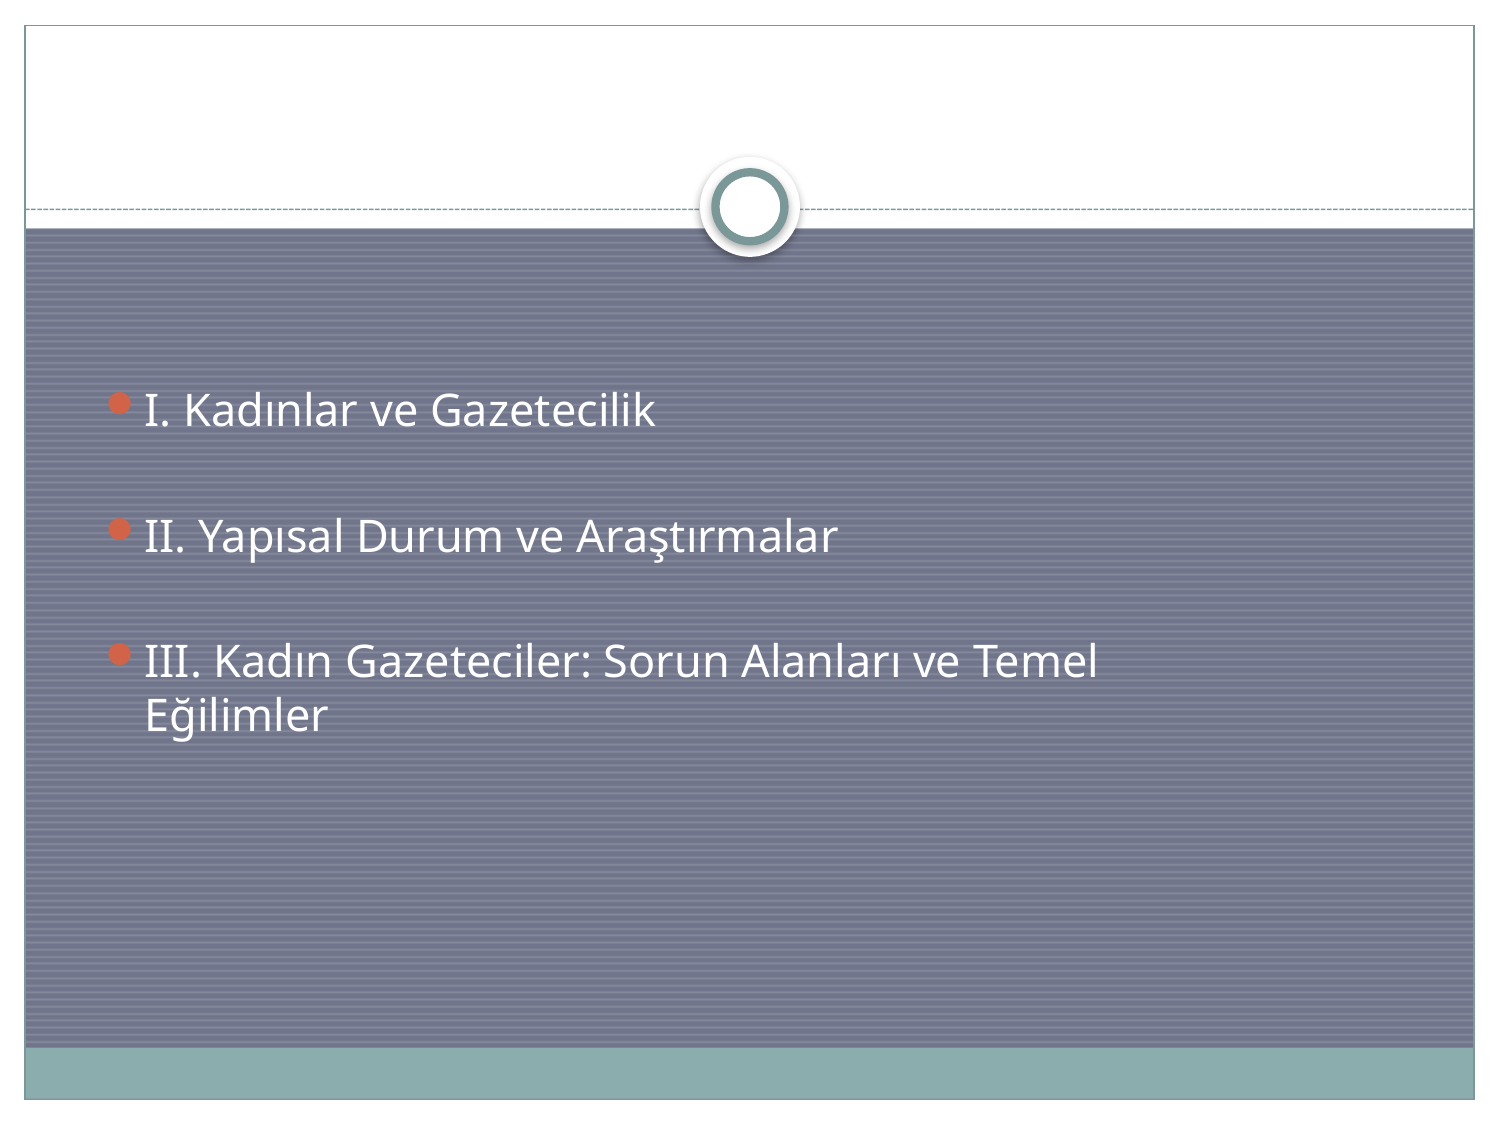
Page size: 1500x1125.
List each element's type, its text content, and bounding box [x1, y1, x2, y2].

list I. Kadınlar ve Gazetecilik II. Yapısal Durum ve Araştırmalar III. Kadın Gazeteciler: Sorun Alanları ve Temel Eğilimler [90, 373, 1299, 753]
